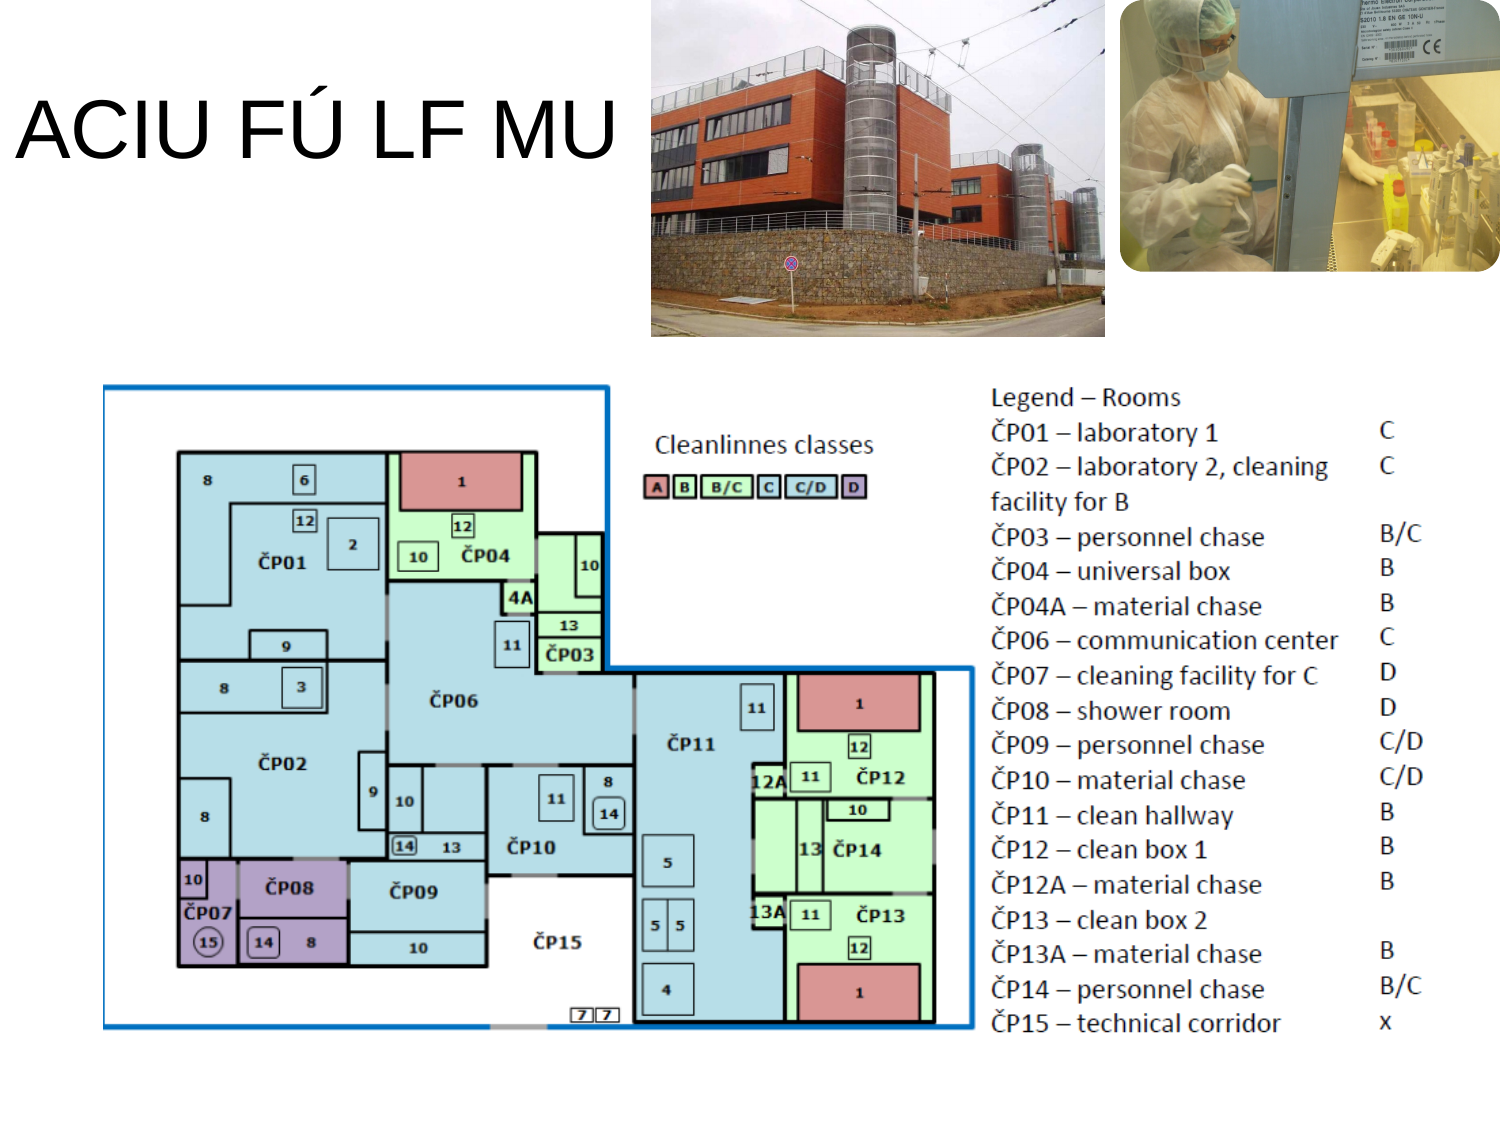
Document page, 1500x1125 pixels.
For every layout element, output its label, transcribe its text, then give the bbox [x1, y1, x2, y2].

text_box ACIU FÚ LF MU [0, 59, 646, 204]
picture [1119, 0, 1500, 272]
picture [102, 352, 1438, 1051]
picture [651, 0, 1105, 338]
